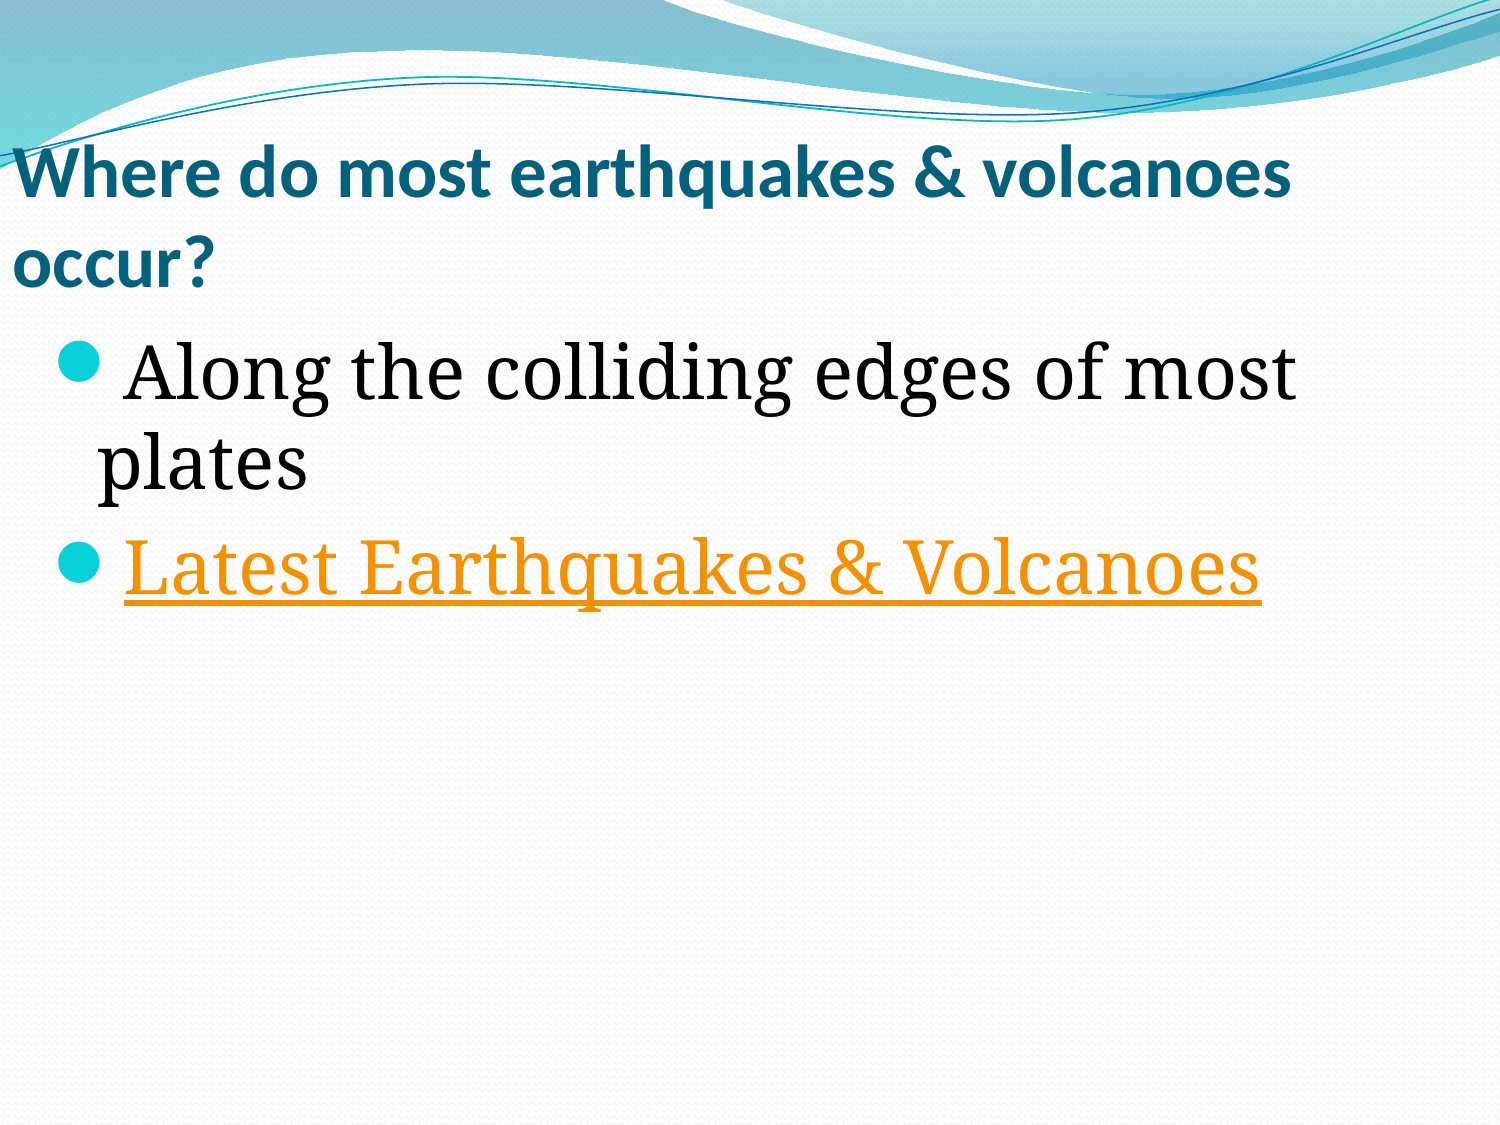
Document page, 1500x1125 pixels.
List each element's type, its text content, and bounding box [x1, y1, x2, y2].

title Where do most earthquakes & volcanoes occur? [12, 115, 1475, 303]
list Along the colliding edges of most plates Latest Earthquakes & Volcanoes [37, 317, 1425, 1038]
